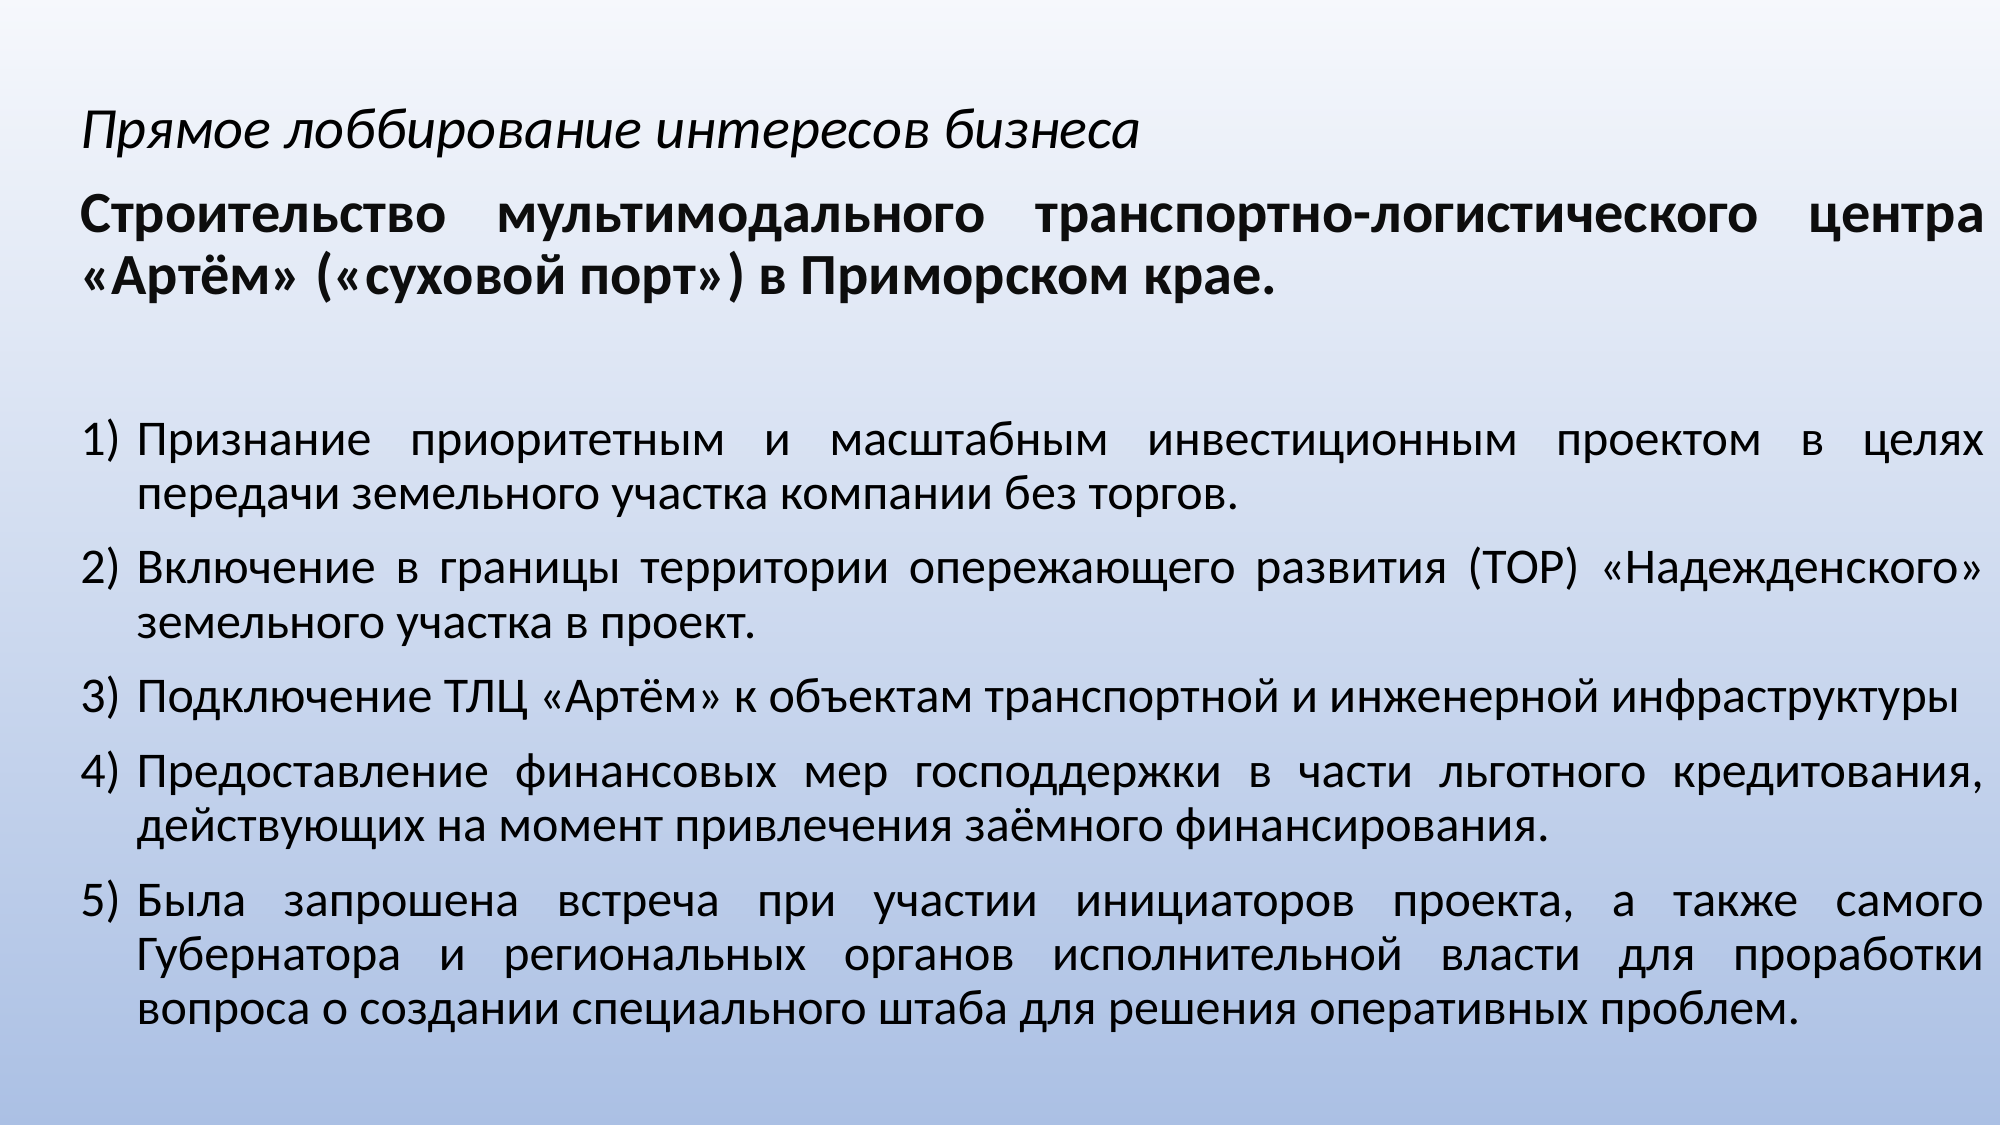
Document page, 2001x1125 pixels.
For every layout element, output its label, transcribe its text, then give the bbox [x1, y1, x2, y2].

list Прямое лоббирование интересов бизнеса Строительство мультимодального транспортно-логистического центра «Артём» («суховой порт») в Приморском крае. Признание приоритетным и масштабным инвестиционным проектом в целях передачи земельного участка компании без торгов. Включение в границы территории опережающего развития (ТОР) «Надежденского» земельного участка в проект. Подключение ТЛЦ «Артём» к объектам транспортной и инженерной инфраструктуры Предоставление финансовых мер господдержки в части льготного кредитования, действующих на момент привлечения заёмного финансирования. Была запрошена встреча при участии инициаторов проекта, а также самого Губернатора и региональных органов исполнительной власти для проработки вопроса о создании специального штаба для решения оперативных проблем. [65, 0, 2000, 1125]
